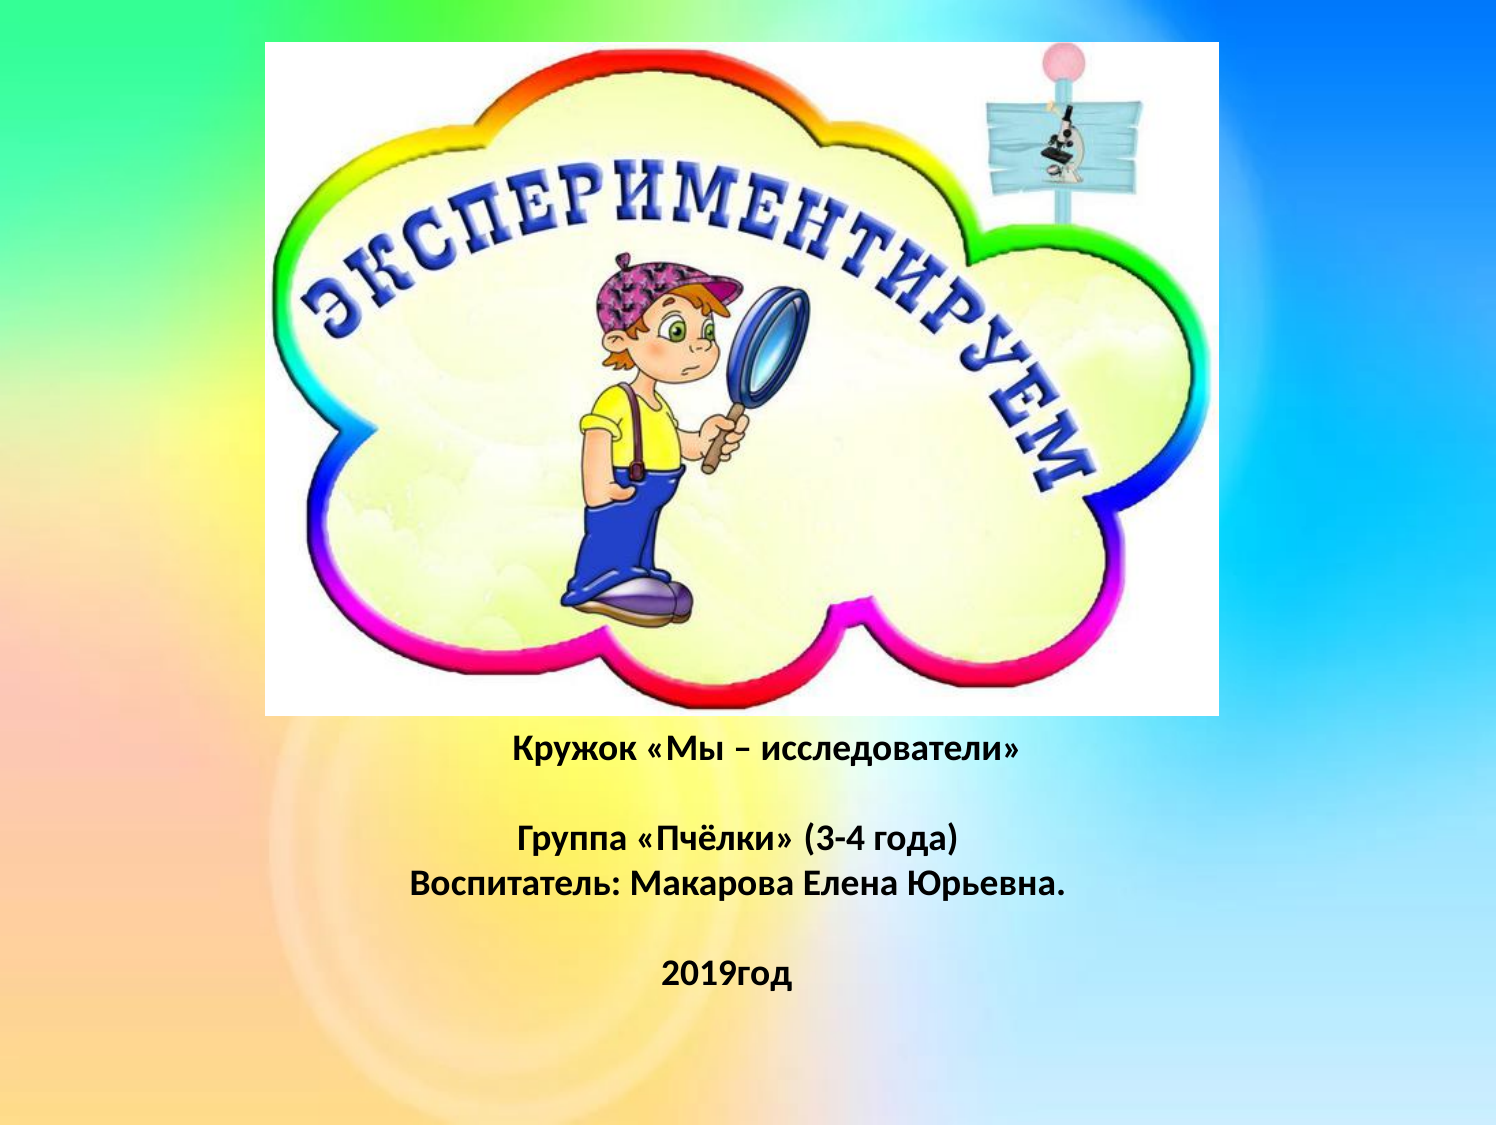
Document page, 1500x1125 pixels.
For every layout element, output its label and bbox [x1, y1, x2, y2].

picture [0, 0, 1496, 1125]
list [265, 42, 1219, 717]
